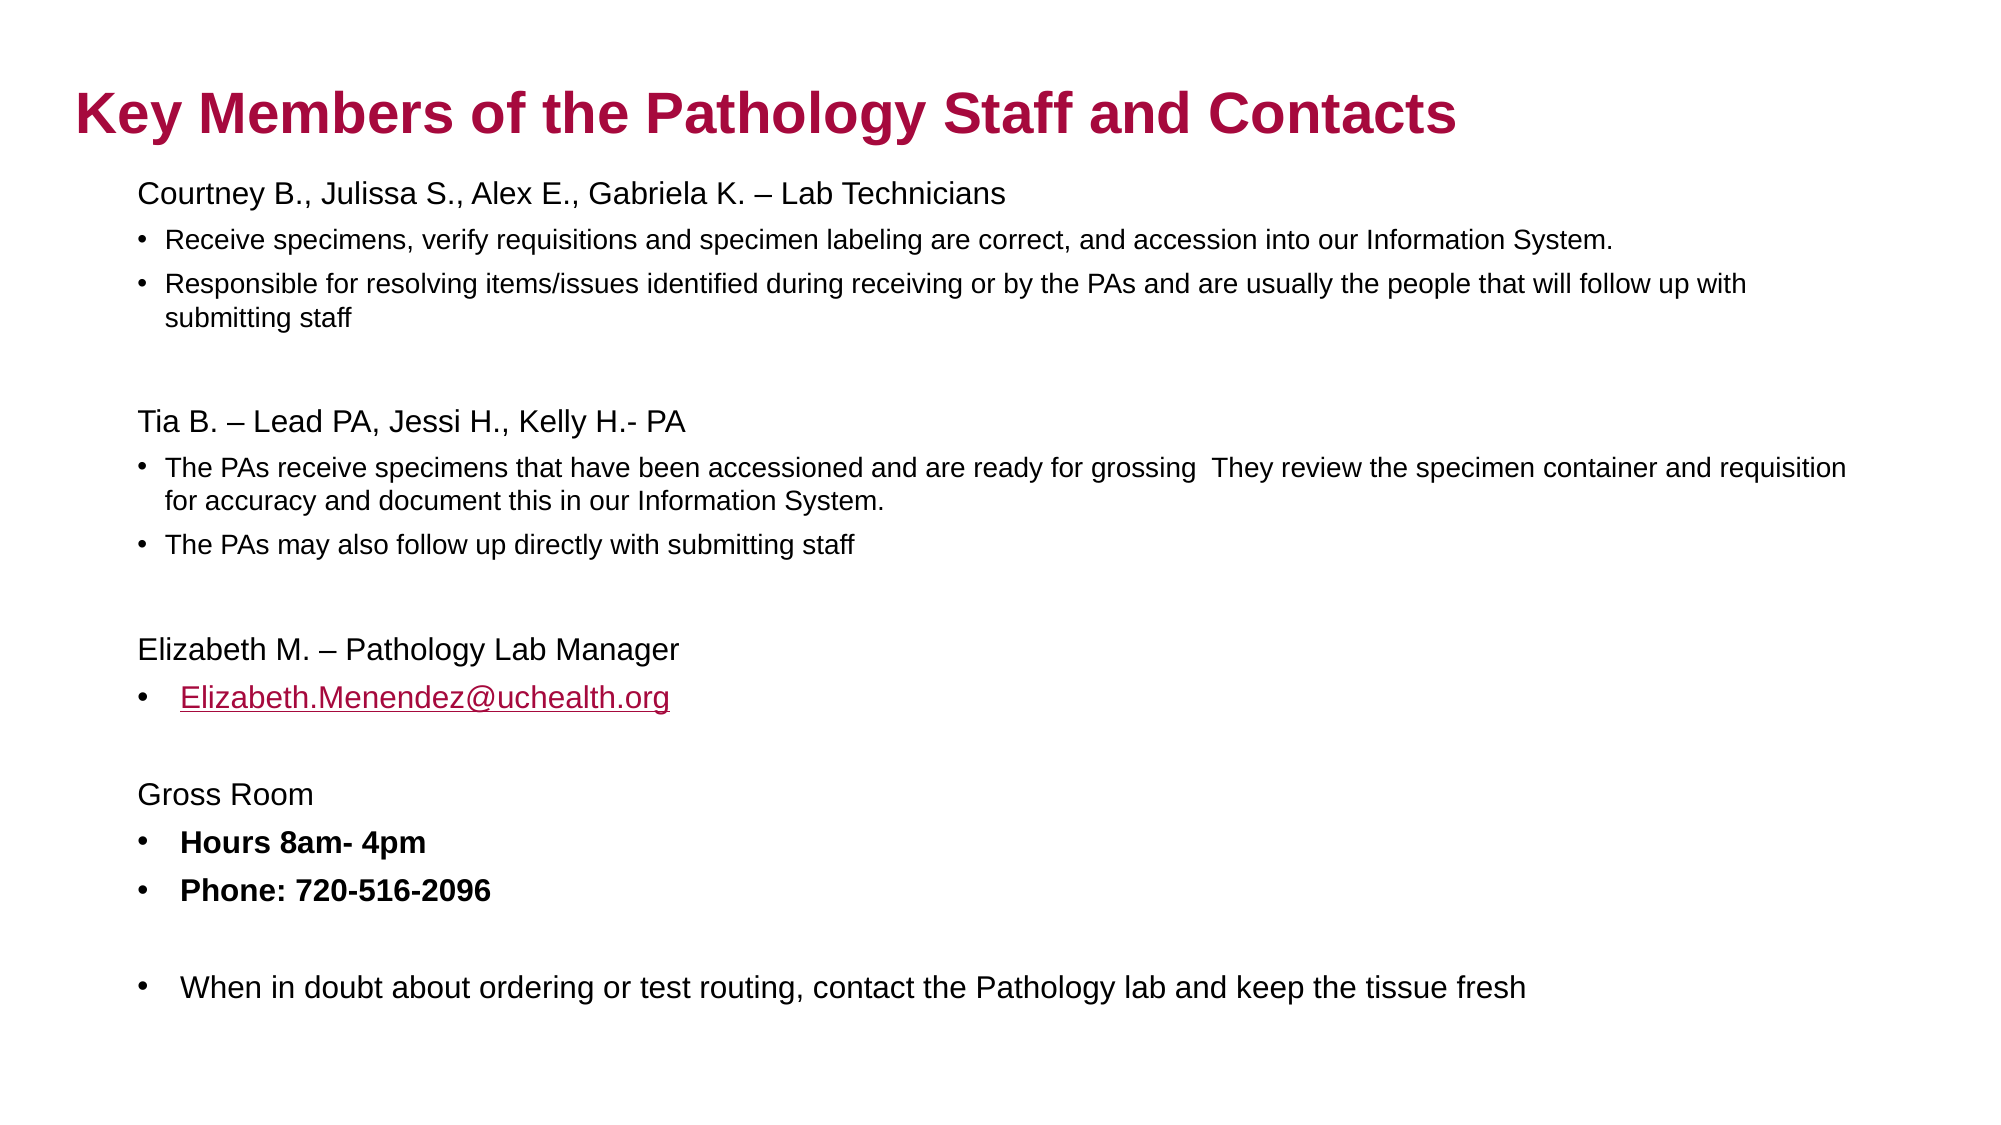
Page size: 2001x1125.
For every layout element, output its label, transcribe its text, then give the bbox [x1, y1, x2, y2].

list Courtney B., Julissa S., Alex E., Gabriela K. – Lab Technicians Receive specimens, verify requisitions and specimen labeling are correct, and accession into our Information System. Responsible for resolving items/issues identified during receiving or by the PAs and are usually the people that will follow up with submitting staff Tia B. – Lead PA, Jessi H., Kelly H.- PA The PAs receive specimens that have been accessioned and are ready for grossing They review the specimen container and requisition for accuracy and document this in our Information System. The PAs may also follow up directly with submitting staff Elizabeth M. – Pathology Lab Manager Elizabeth.Menendez@uchealth.org Gross Room Hours 8am- 4pm Phone: 720-516-2096 When in doubt about ordering or test routing, contact the Pathology lab and keep the tissue fresh [137, 173, 1863, 1014]
title Key Members of the Pathology Staff and Contacts [75, 75, 1924, 235]
